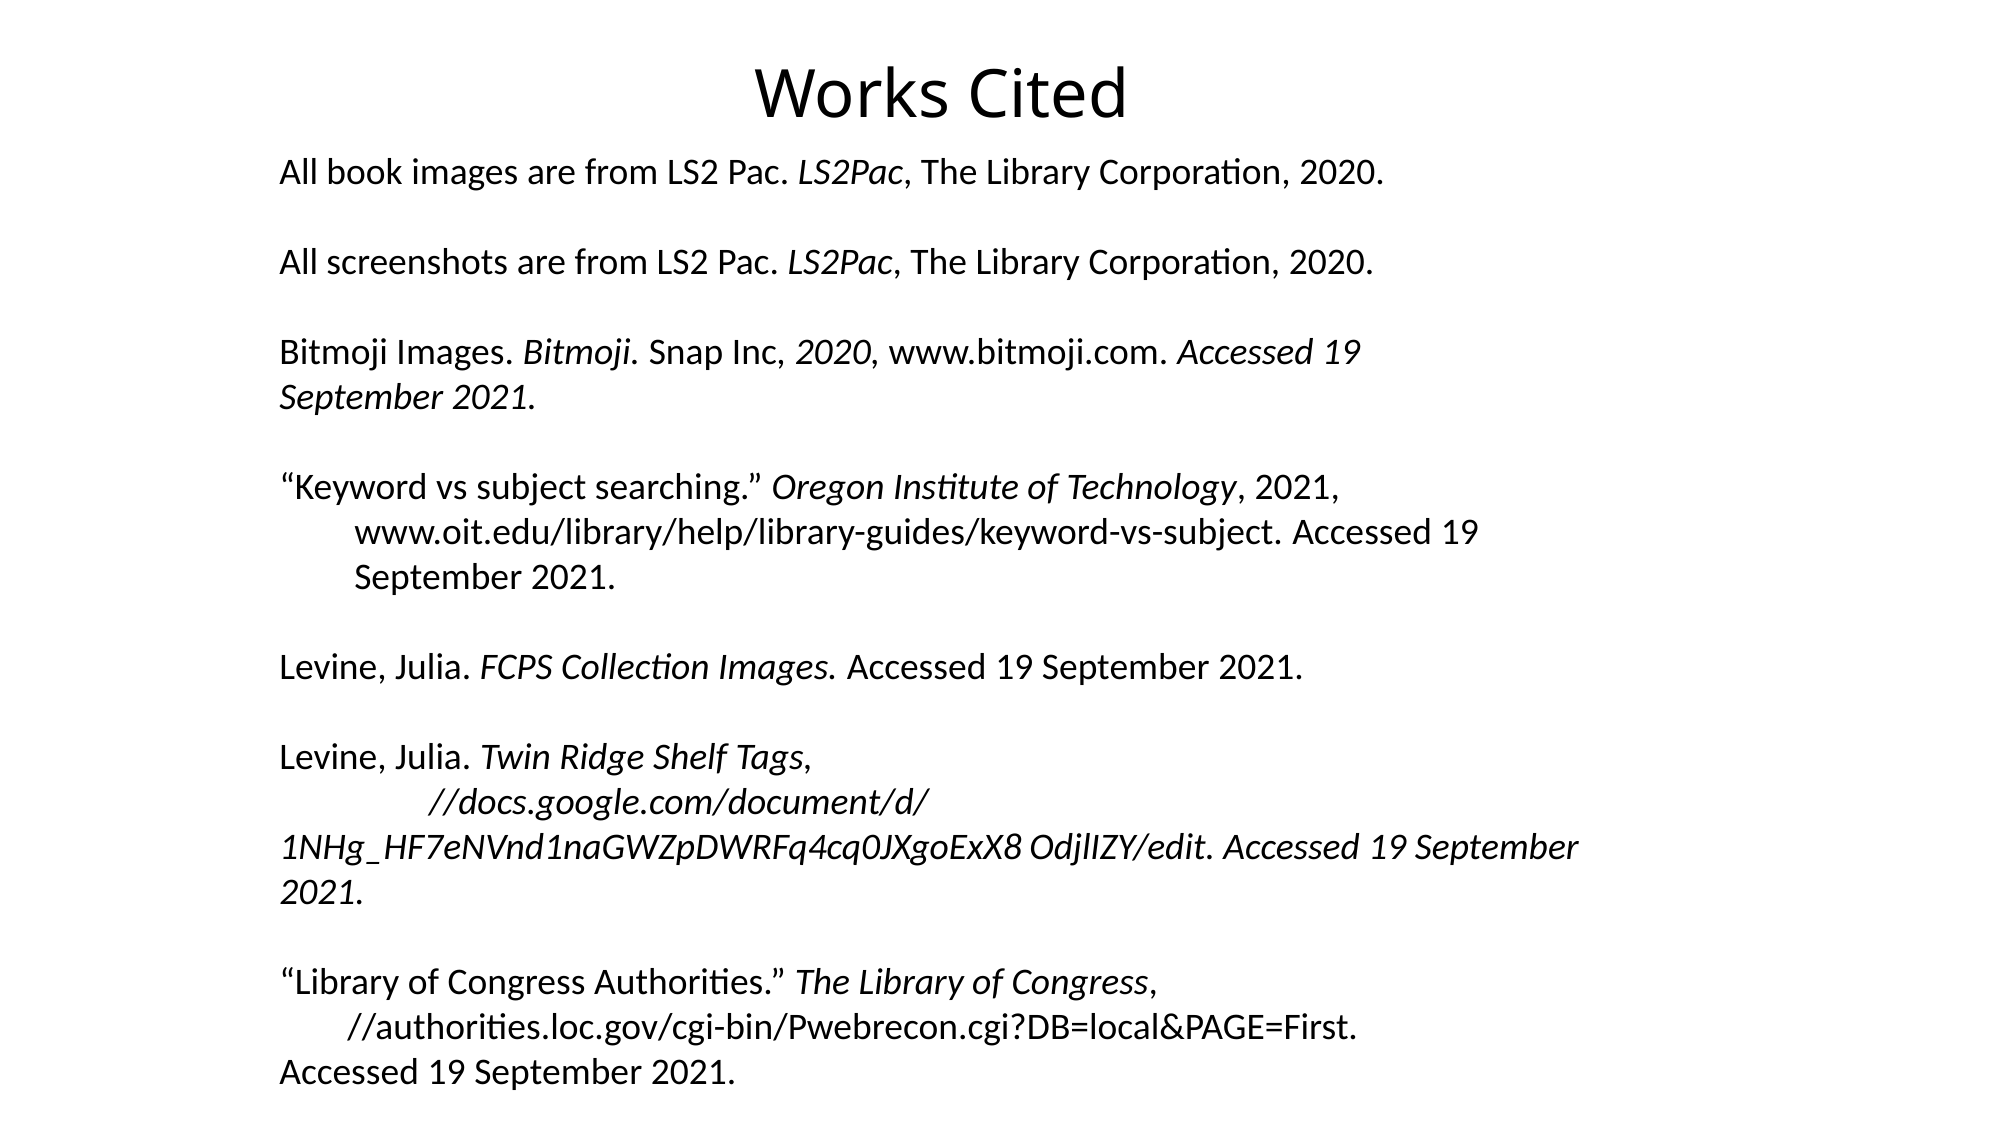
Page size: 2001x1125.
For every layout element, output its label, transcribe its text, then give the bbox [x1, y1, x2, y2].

text_box All book images are from LS2 Pac. LS2Pac, The Library Corporation, 2020. All screenshots are from LS2 Pac. LS2Pac, The Library Corporation, 2020. Bitmoji Images. Bitmoji. Snap Inc, 2020, www.bitmoji.com. Accessed 19 September 2021. “Keyword vs subject searching.” Oregon Institute of Technology, 2021, www.oit.edu/library/help/library-guides/keyword-vs-subject. Accessed 19 September 2021. Levine, Julia. FCPS Collection Images. Accessed 19 September 2021. Levine, Julia. Twin Ridge Shelf Tags, //docs.google.com/document/d/1NHg_HF7eNVnd1naGWZpDWRFq4cq0JXgoExX8 OdjlIZY/edit. Accessed 19 September 2021. “Library of Congress Authorities.” The Library of Congress, //authorities.loc.gov/cgi-bin/Pwebrecon.cgi?DB=local&PAGE=First. Accessed 19 September 2021. [264, 139, 1620, 1125]
text_box Works Cited [383, 43, 1501, 139]
